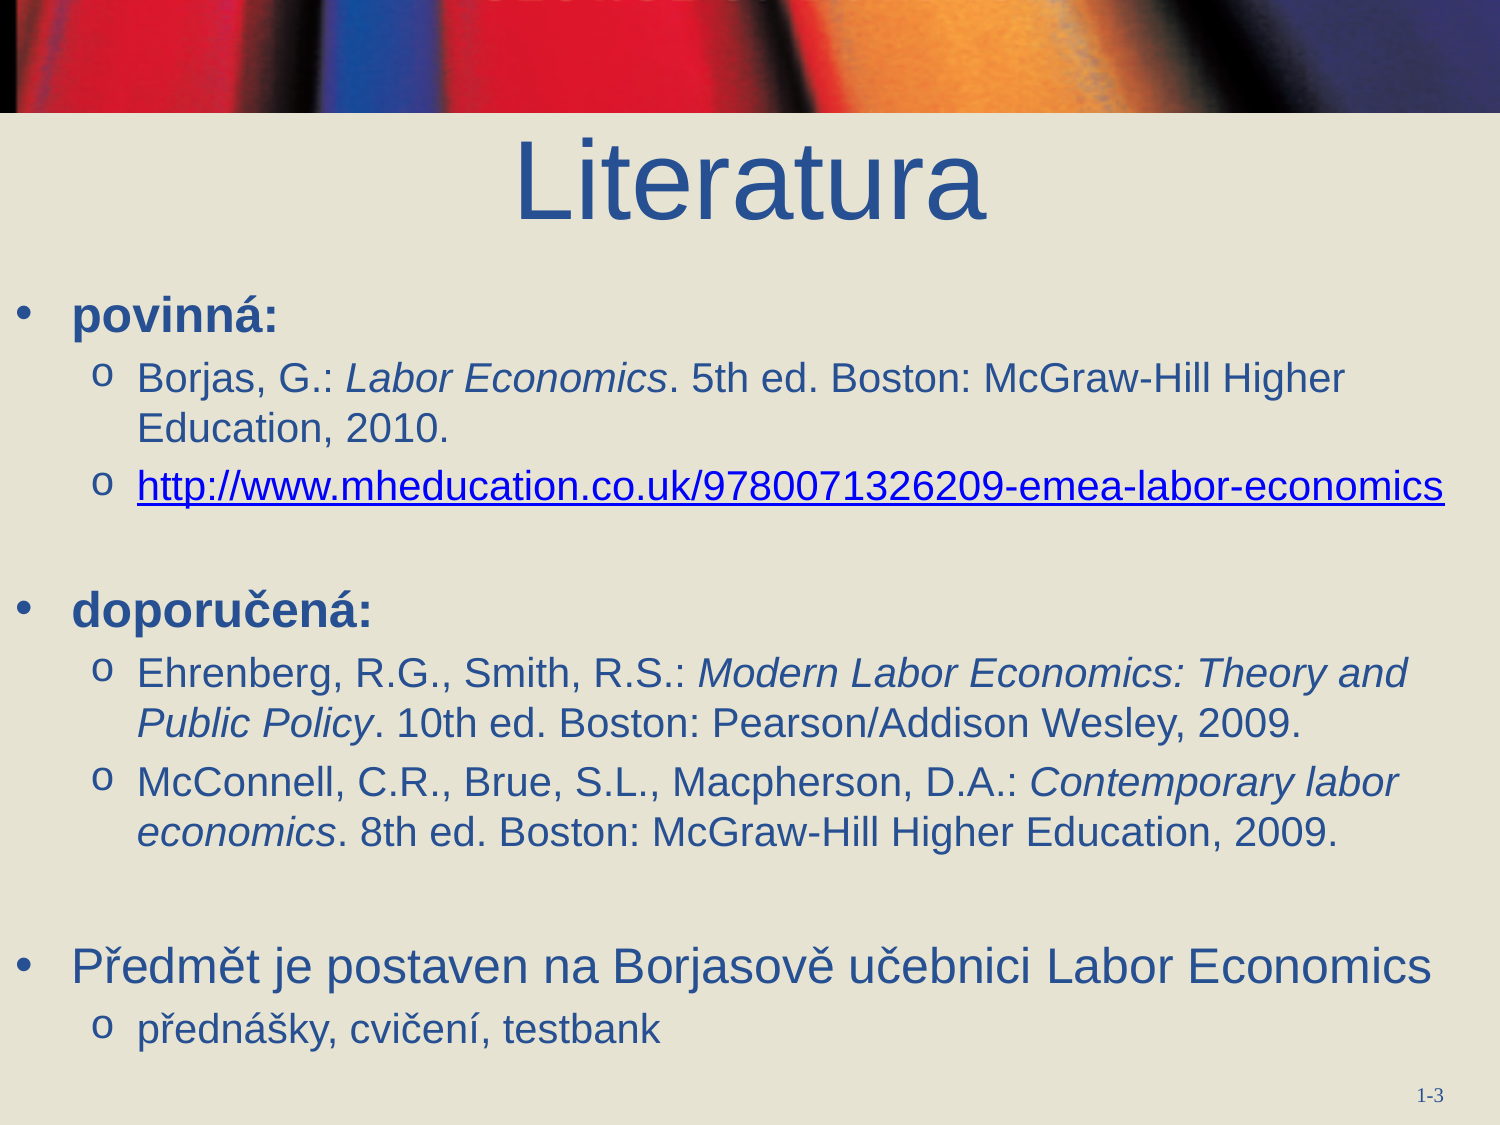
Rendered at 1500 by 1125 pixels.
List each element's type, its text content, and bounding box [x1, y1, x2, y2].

title Literatura [0, 112, 1500, 251]
picture [0, 0, 1500, 112]
list povinná: Borjas, G.: Labor Economics. 5th ed. Boston: McGraw-Hill Higher Education, 2010. http://www.mheducation.co.uk/9780071326209-emea-labor-economics doporučená: Ehrenberg, R.G., Smith, R.S.: Modern Labor Economics: Theory and Public Policy. 10th ed. Boston: Pearson/Addison Wesley, 2009. McConnell, C.R., Brue, S.L., Macpherson, D.A.: Contemporary labor economics. 8th ed. Boston: McGraw-Hill Higher Education, 2009. Předmět je postaven na Borjasově učebnici Labor Economics přednášky, cvičení, testbank [0, 274, 1500, 1063]
